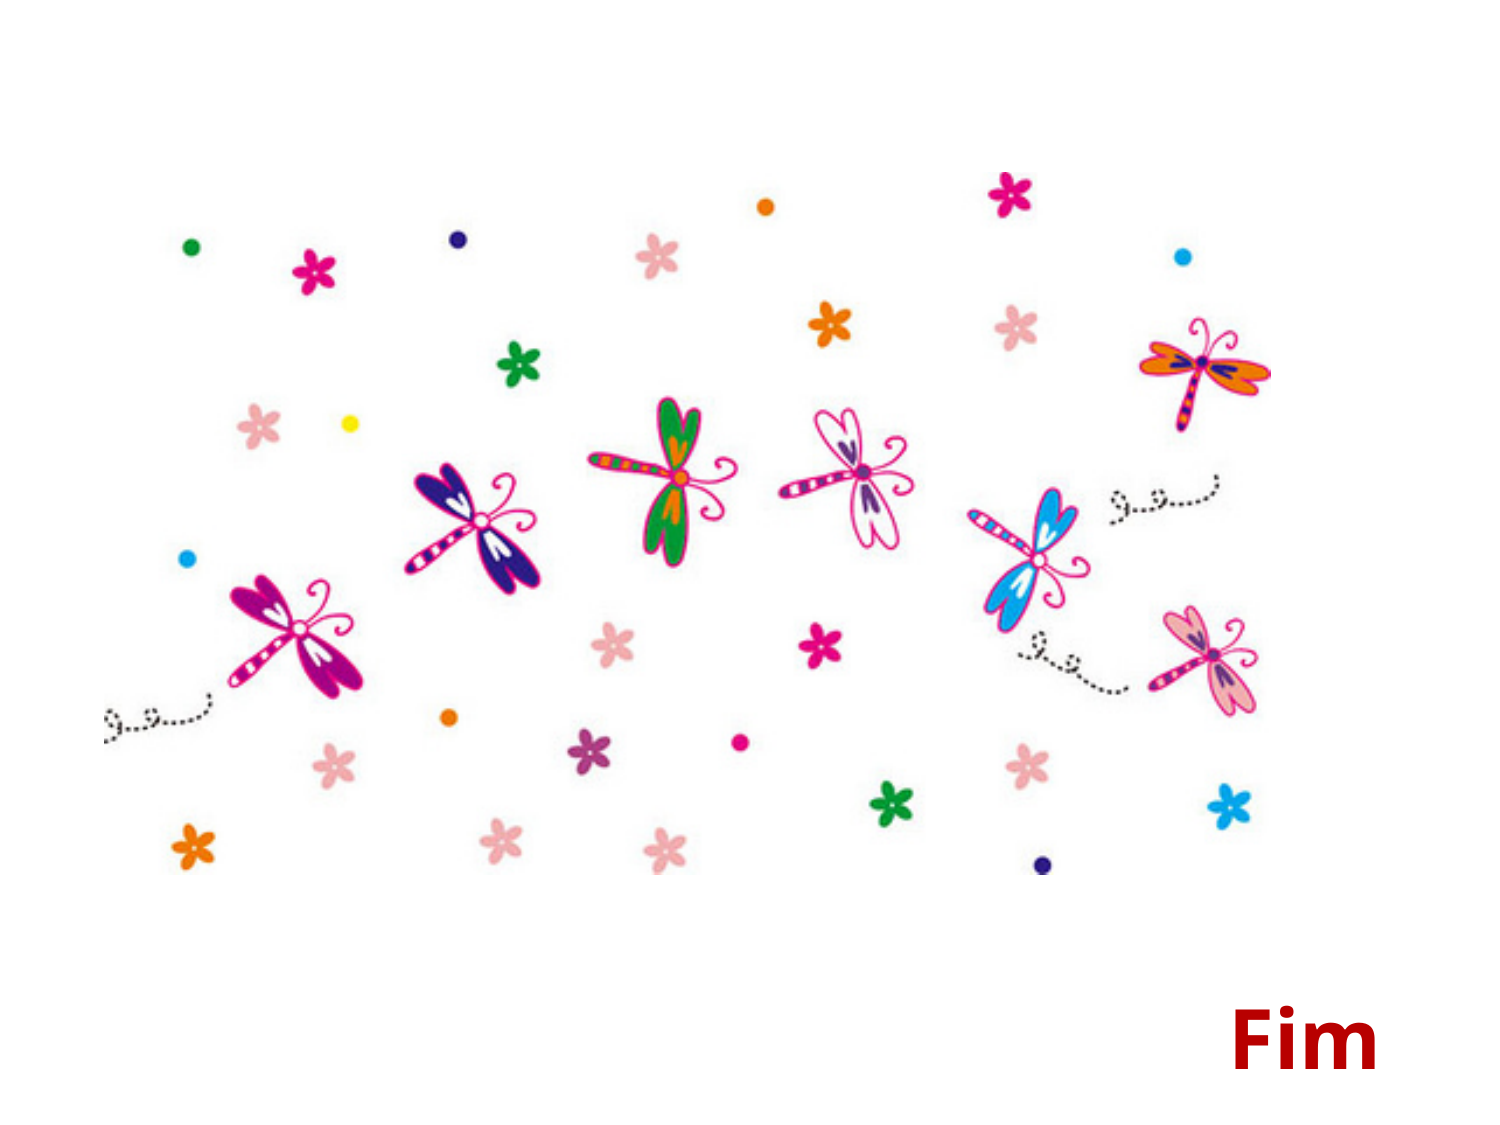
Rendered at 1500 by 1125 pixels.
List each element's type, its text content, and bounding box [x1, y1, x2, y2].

picture [103, 172, 1272, 876]
text_box Fim [1127, 928, 1483, 1094]
